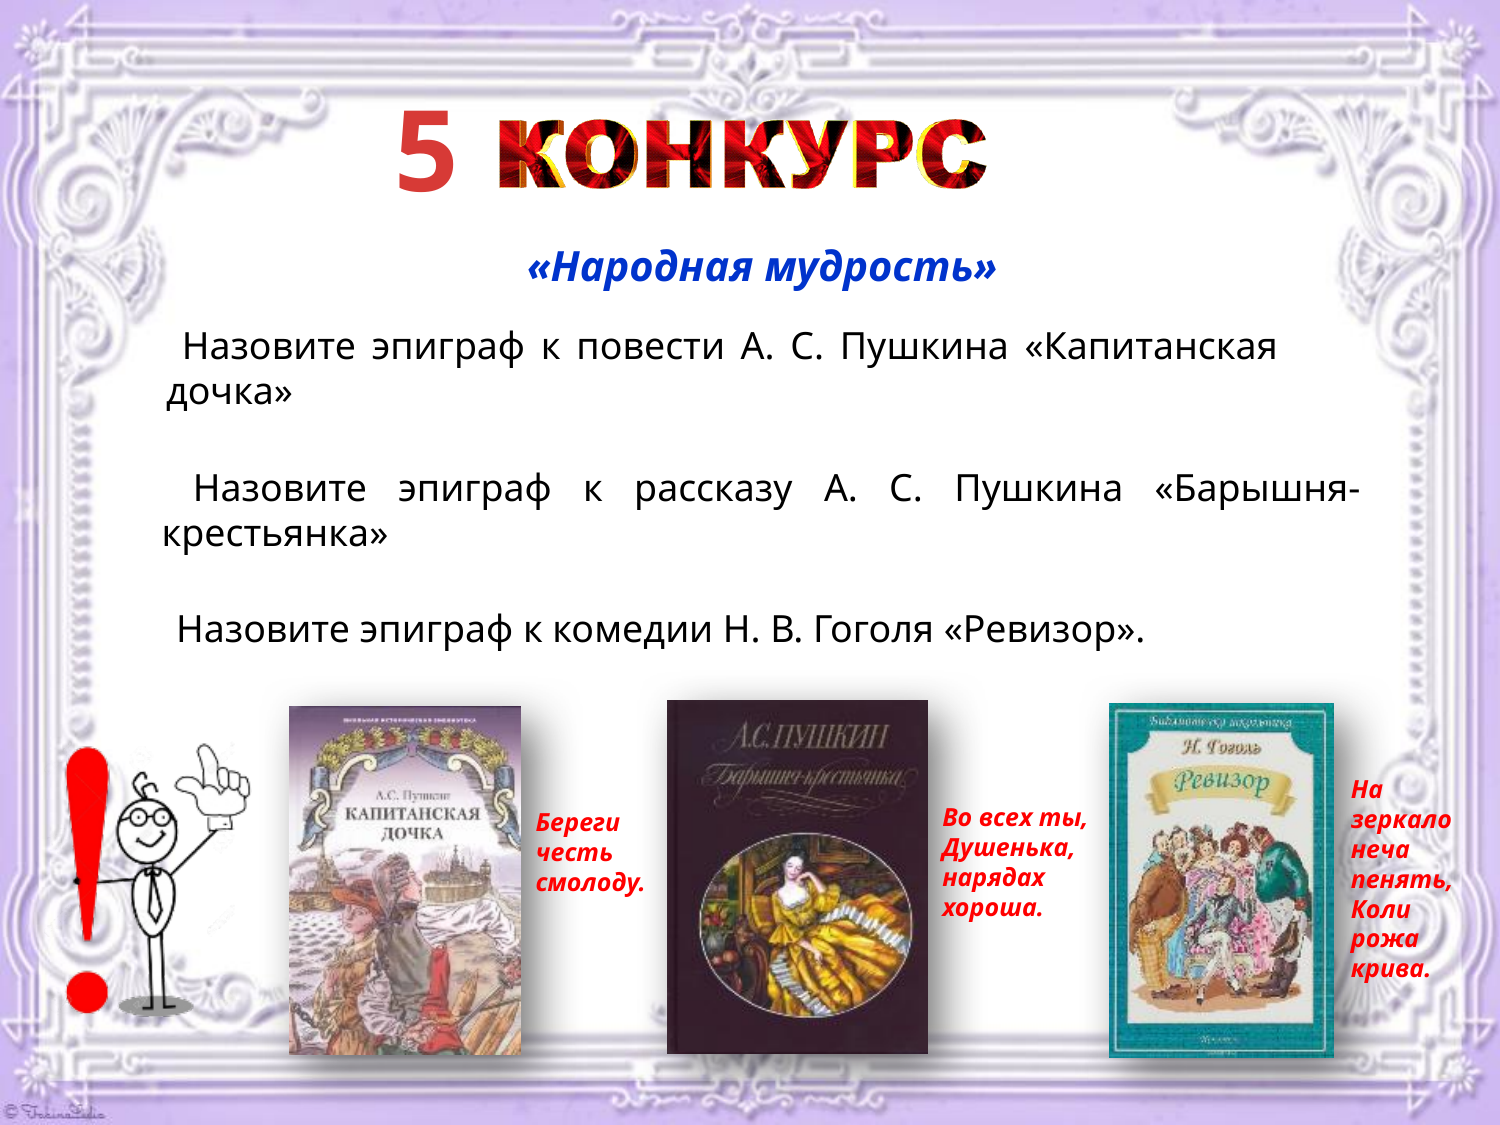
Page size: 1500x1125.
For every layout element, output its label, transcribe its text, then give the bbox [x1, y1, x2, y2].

text_box Назовите эпиграф к повести А. С. Пушкина «Капитанская дочка» [151, 314, 1294, 420]
text_box Береги честь смолоду. [526, 798, 649, 904]
text_box Назовите эпиграф к комедии Н. В. Гоголя «Ревизор». [151, 597, 1353, 658]
picture [0, 0, 1500, 1125]
text_box Во всех ты, Душенька, нарядах хороша. [932, 794, 1091, 929]
text_box Назовите эпиграф к рассказу А. С. Пушкина «Барышня-крестьянка» [146, 456, 1377, 562]
text_box На зеркало неча пенять, Коли рожа крива. [1338, 765, 1486, 991]
text_box 5 [373, 71, 453, 222]
text_box «Народная мудрость» [231, 232, 1294, 297]
